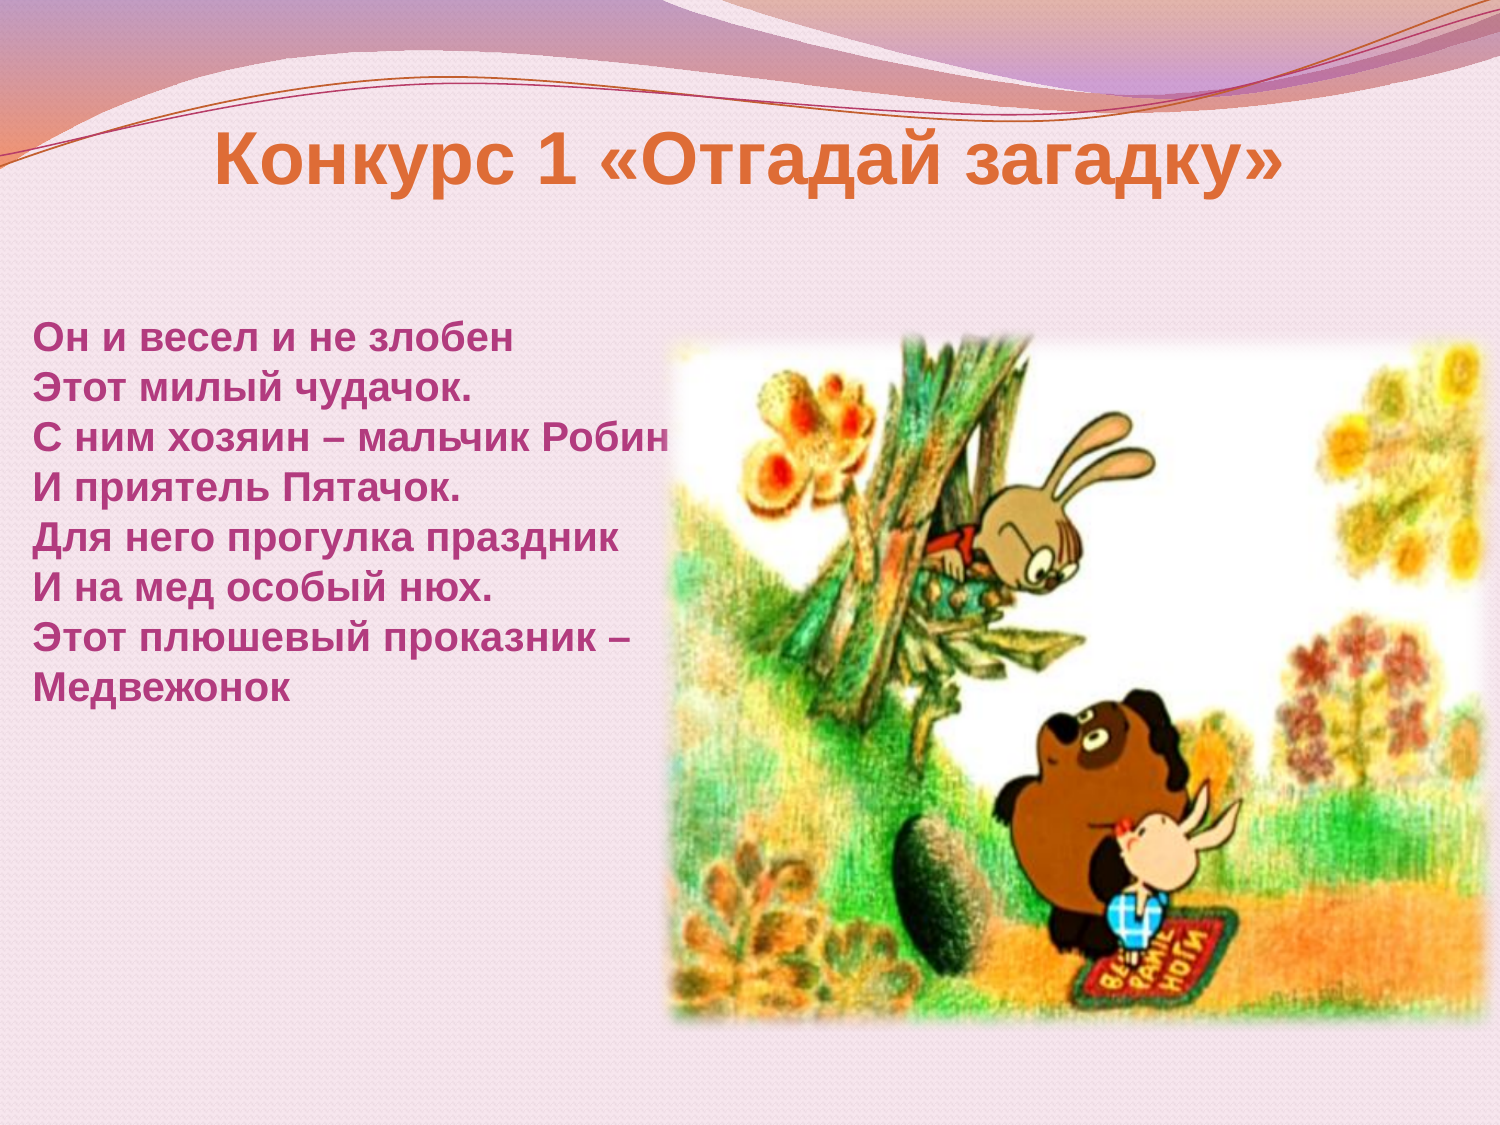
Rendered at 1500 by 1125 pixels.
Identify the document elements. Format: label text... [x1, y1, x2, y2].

picture [654, 326, 1500, 1036]
text_box Конкурс 1 «Отгадай загадку» [0, 101, 1500, 207]
text_box Он и весел и не злобен Этот милый чудачок. С ним хозяин – мальчик Робин И приятель Пятачок. Для него прогулка праздник И на мед особый нюх. Этот плюшевый проказник –Медвежонок [17, 302, 768, 718]
